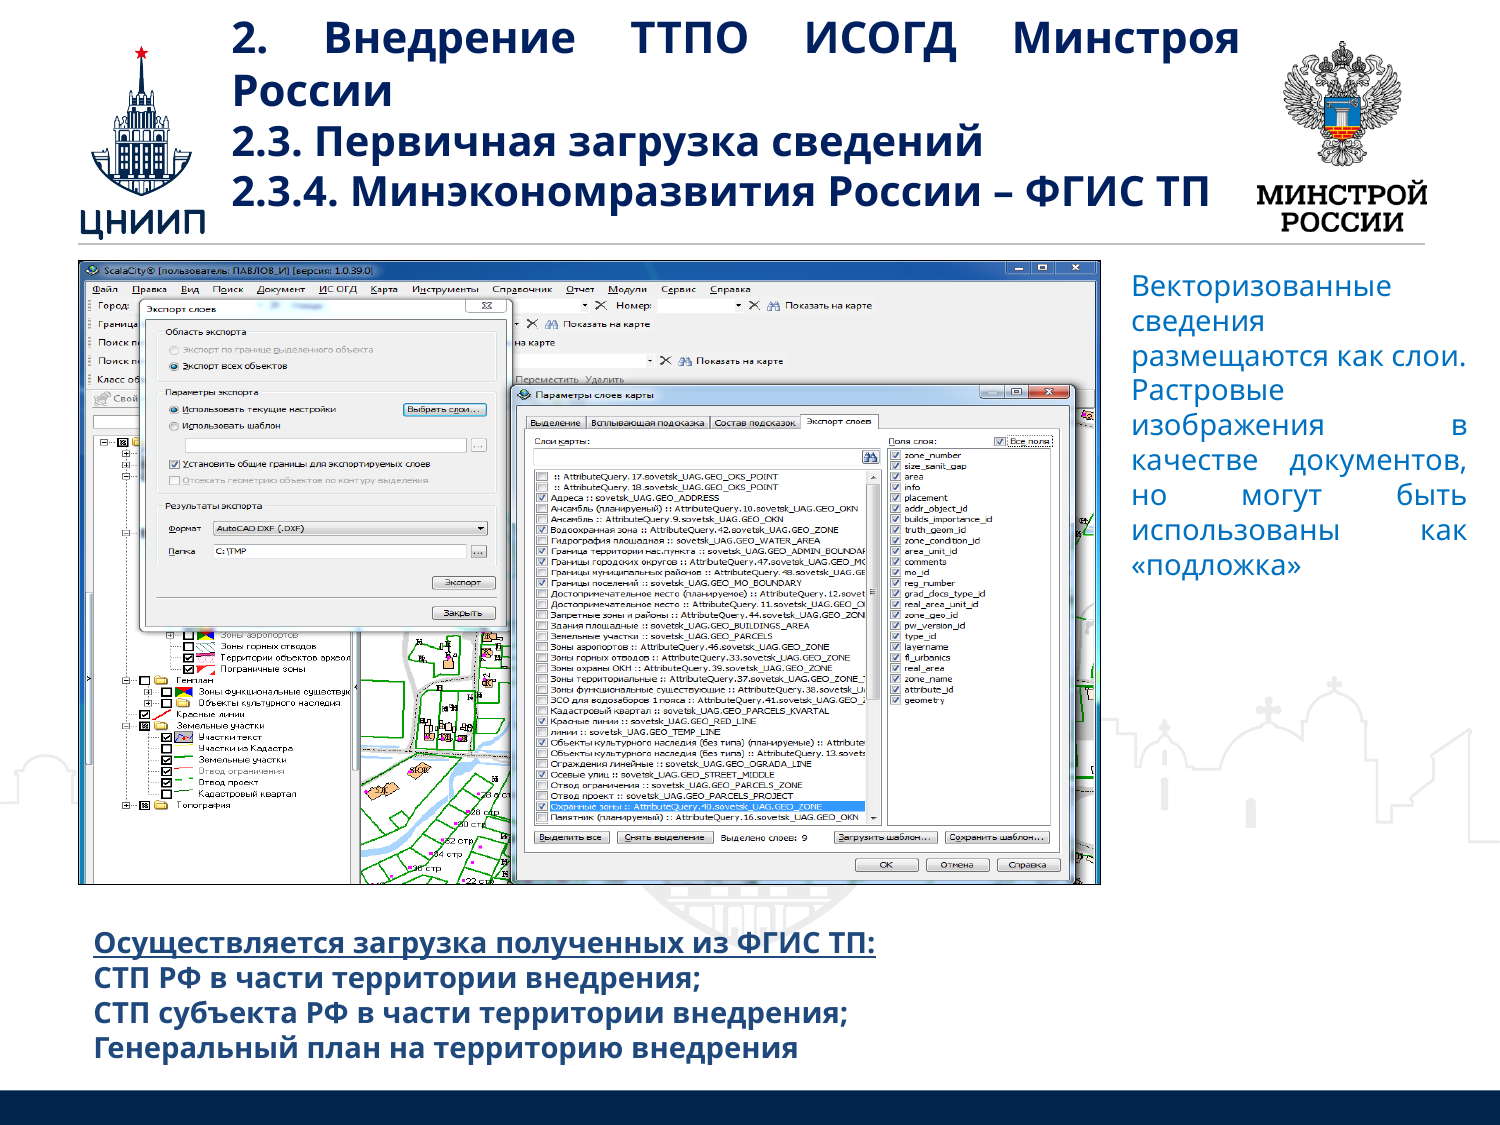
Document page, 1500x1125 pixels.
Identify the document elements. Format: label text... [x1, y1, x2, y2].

text_box Векторизованные сведения размещаются как слои. Растровые изображения в качестве документов, но могут быть использованы как «подложка» [1116, 259, 1483, 485]
picture [0, 260, 1500, 952]
picture [78, 45, 207, 244]
text_box 2. Внедрение ТТПО ИСОГД Минстроя России 2.3. Первичная загрузка сведений 2.3.4. Минэкономразвития России – ФГИС ТП [216, 2, 1256, 121]
picture [1257, 41, 1427, 232]
text_box Осуществляется загрузка полученных из ФГИС ТП: СТП РФ в части территории внедрения; СТП субъекта РФ в части территории внедрения; Генеральный план на территорию внедрения [78, 961, 1426, 1072]
text_box [0, 1088, 1500, 1125]
